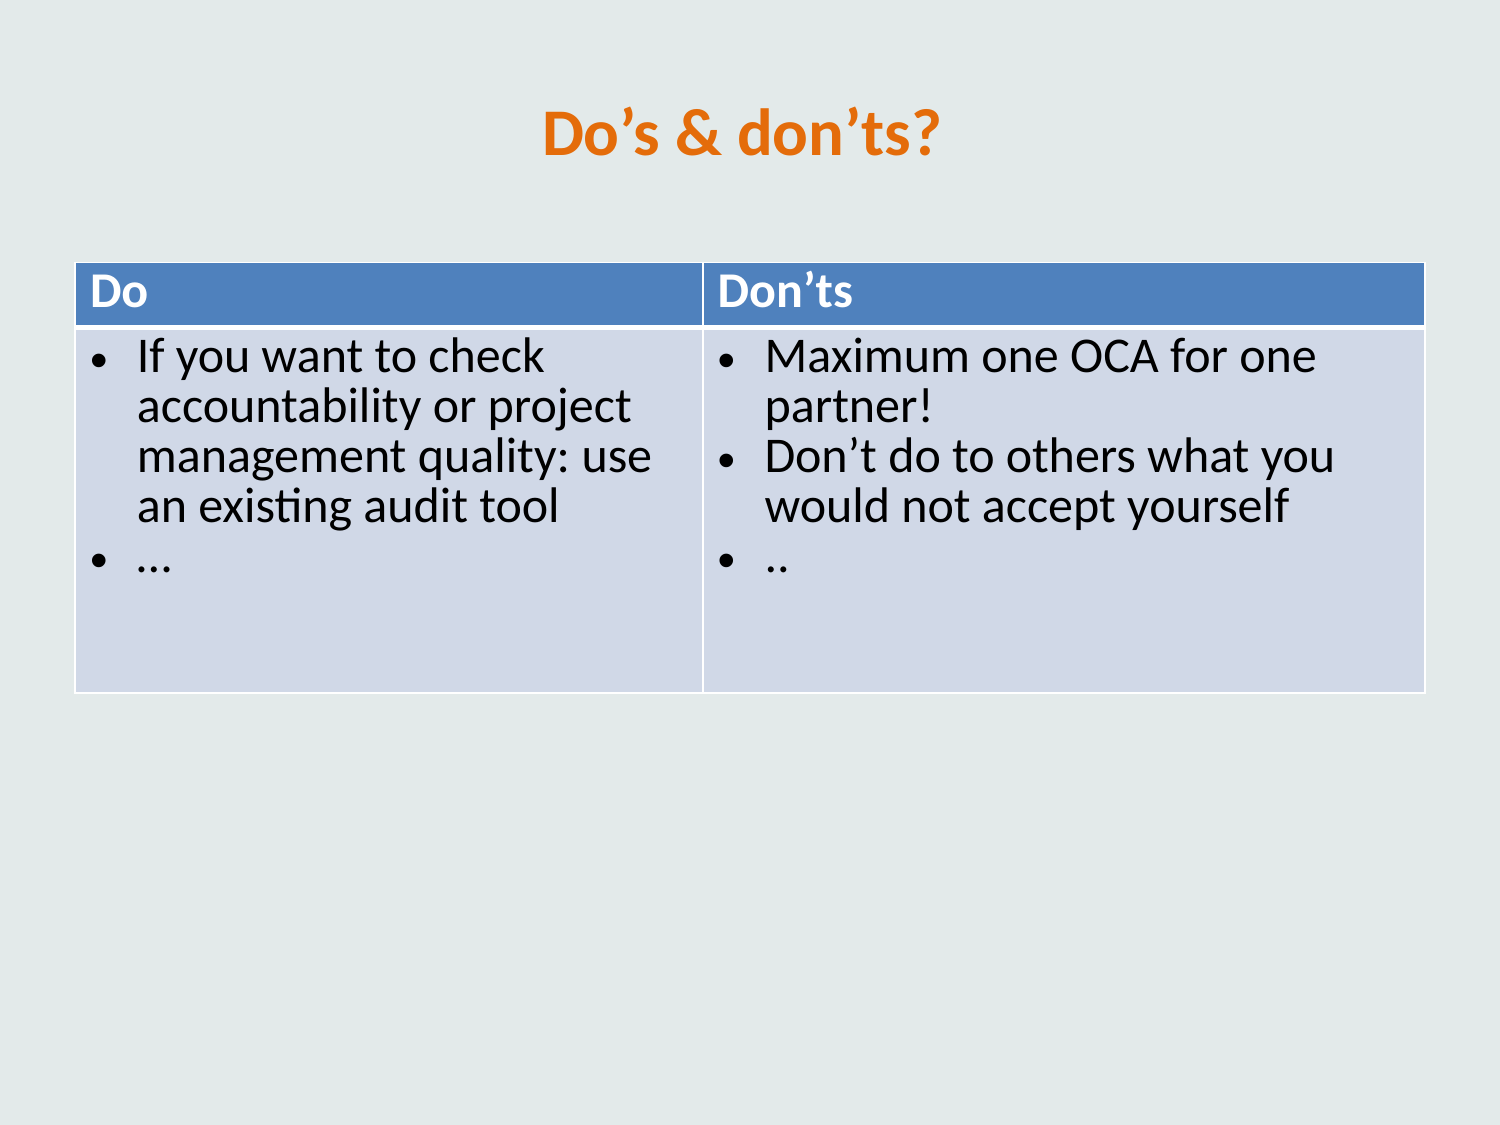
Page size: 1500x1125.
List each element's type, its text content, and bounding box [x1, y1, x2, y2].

table_cell Maximum one OCA for one partner! Don’t do to others what you would not accept yourself .. [704, 330, 1424, 692]
table_header Do [76, 263, 702, 325]
title Do’s & don’ts? [75, 45, 1425, 233]
table_cell If you want to check accountability or project management quality: use an existing audit tool … [76, 330, 702, 692]
table_header Don’ts [704, 263, 1424, 325]
